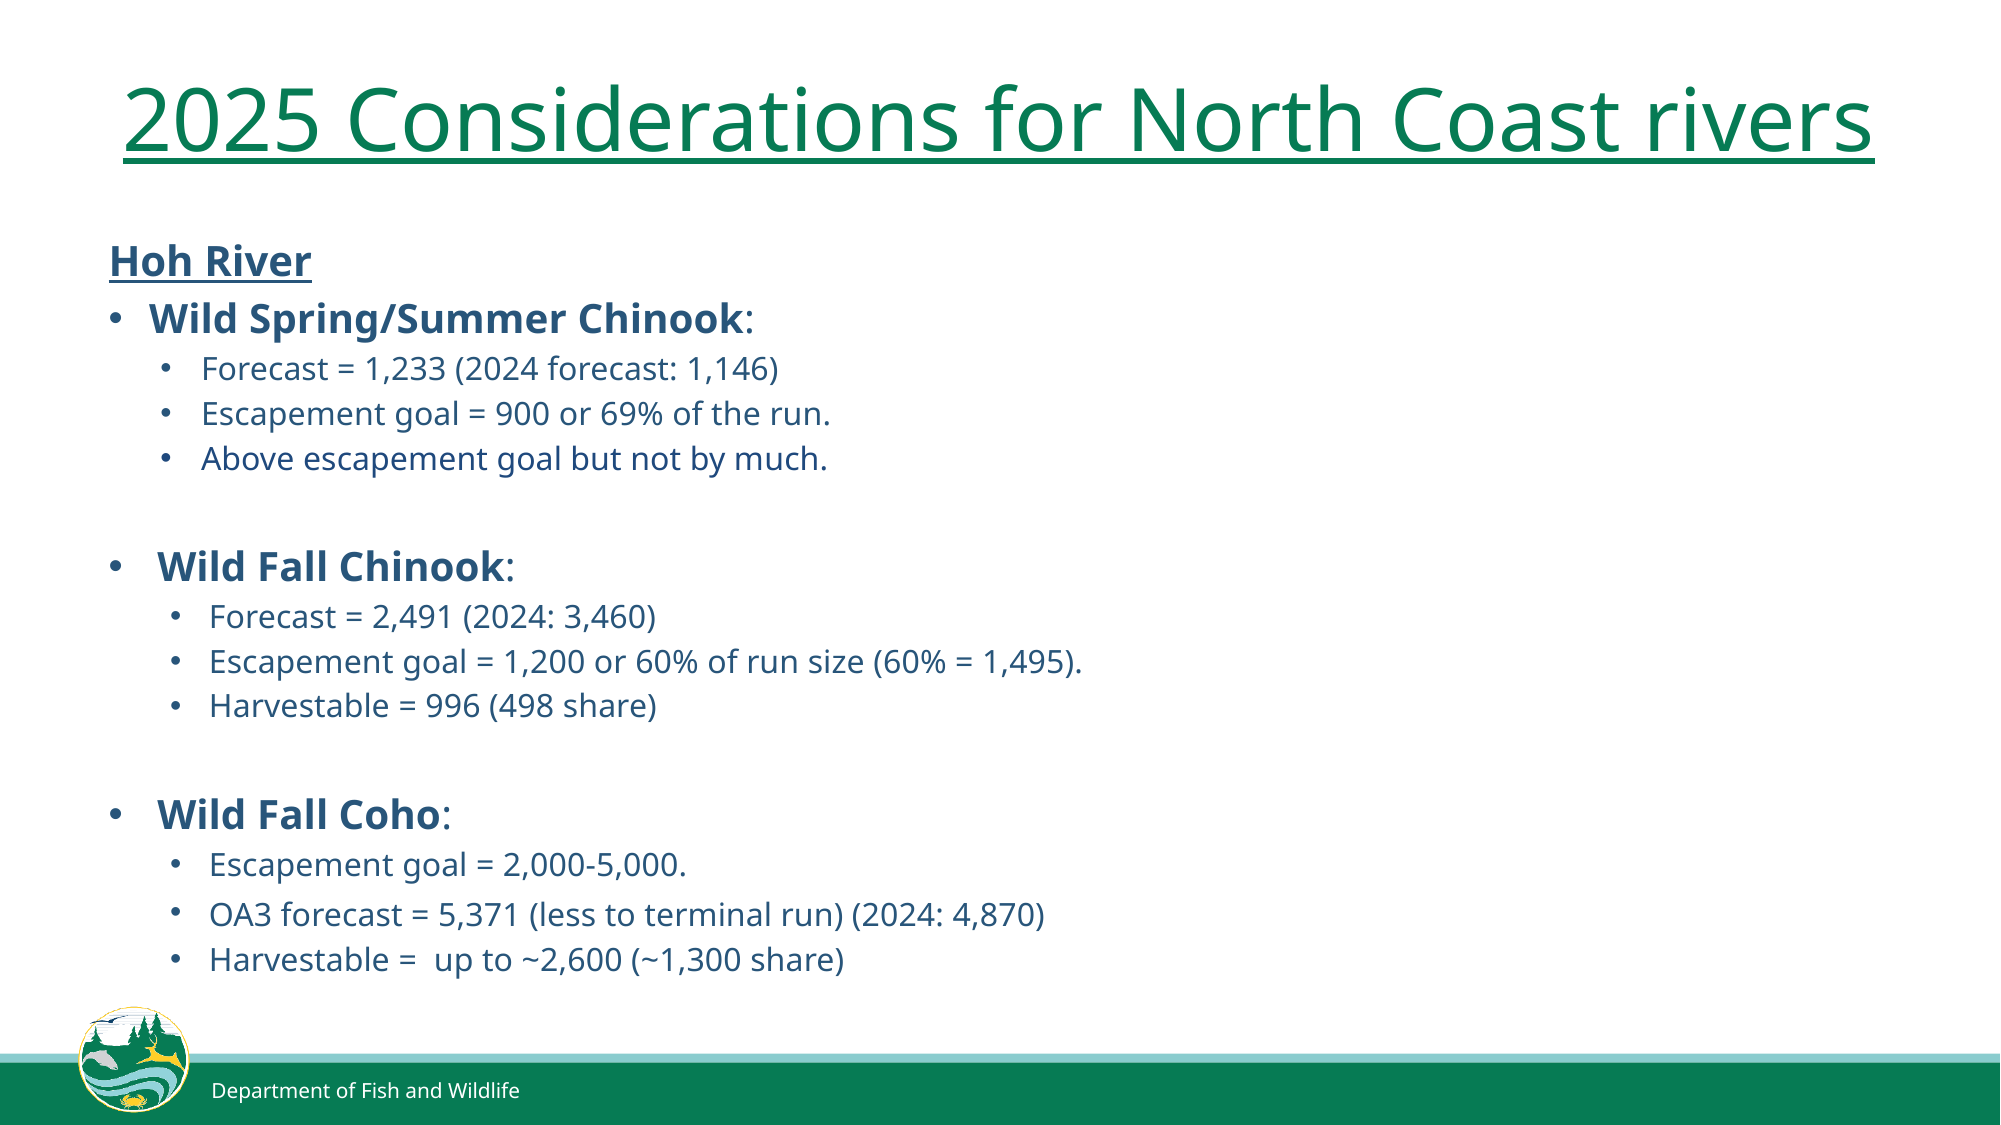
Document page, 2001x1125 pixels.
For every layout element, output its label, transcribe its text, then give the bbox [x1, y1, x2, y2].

picture [75, 1004, 192, 1114]
list Hoh River Wild Spring/Summer Chinook: Forecast = 1,233 (2024 forecast: 1,146) Escapement goal = 900 or 69% of the run. Above escapement goal but not by much. Wild Fall Chinook: Forecast = 2,491 (2024: 3,460) Escapement goal = 1,200 or 60% of run size (60% = 1,495). Harvestable = 996 (498 share) Wild Fall Coho: Escapement goal = 2,000-5,000. OA3 forecast = 5,371 (less to terminal run) (2024: 4,870) Harvestable = up to ~2,600 (~1,300 share) [97, 229, 1900, 992]
title 2025 Considerations for North Coast rivers [97, 45, 1900, 188]
